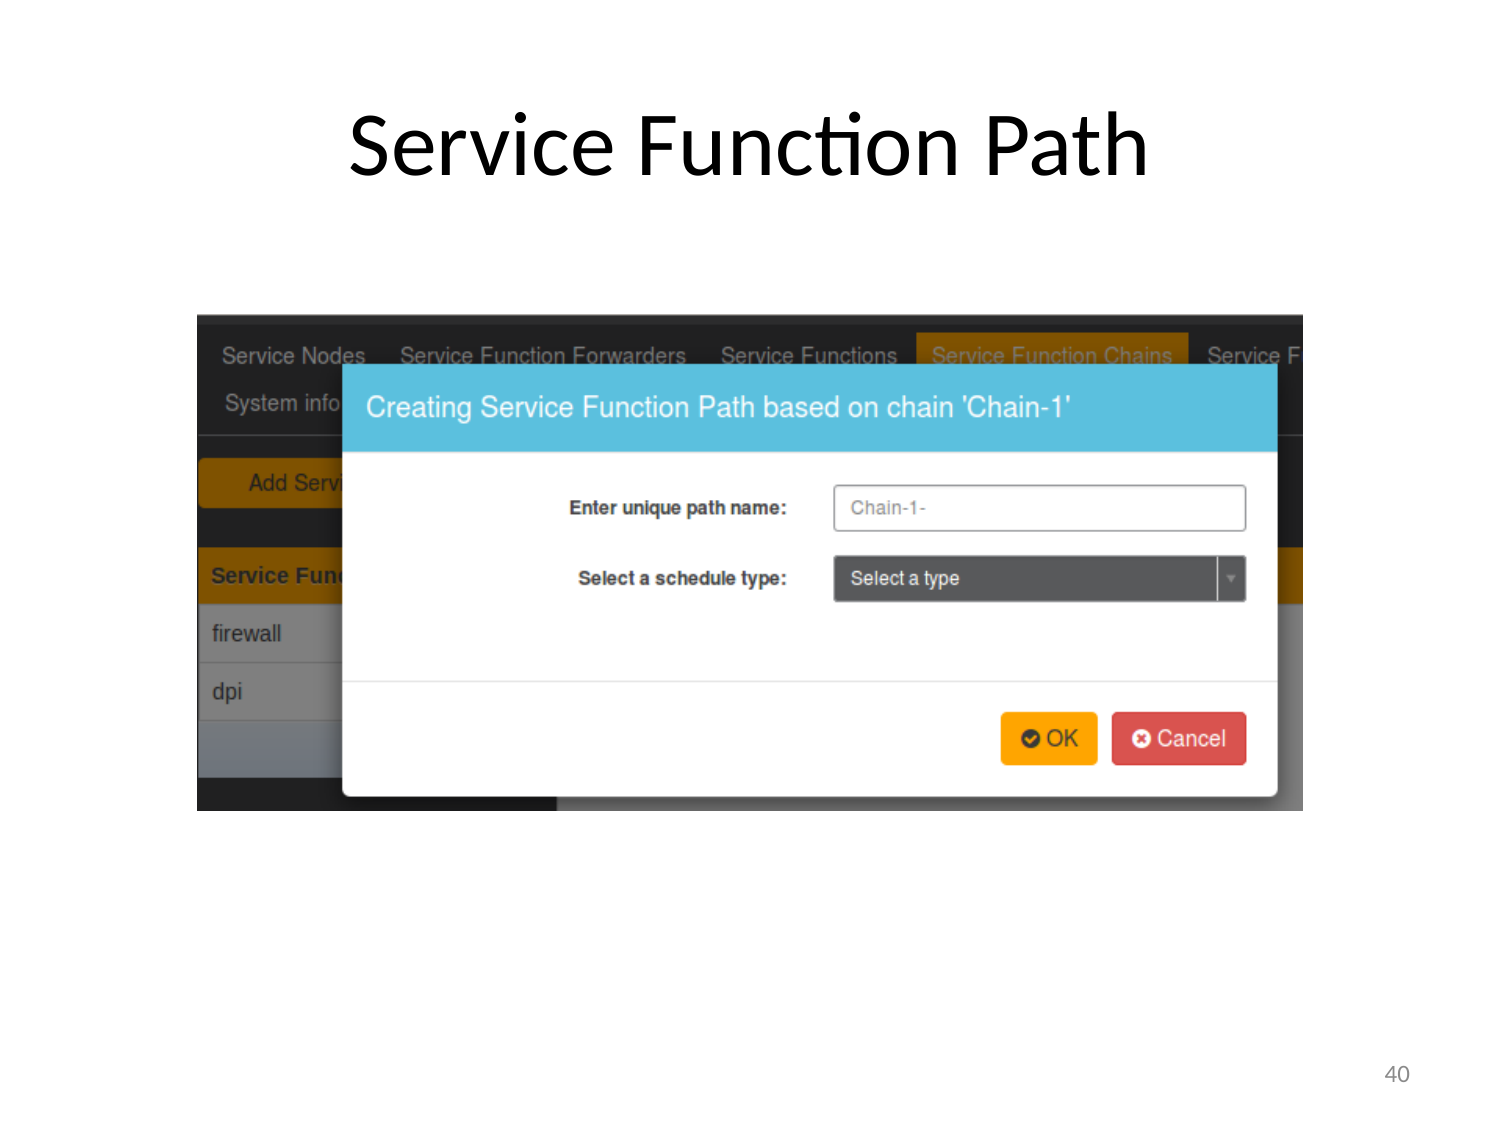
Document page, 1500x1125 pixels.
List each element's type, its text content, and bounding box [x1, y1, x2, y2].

picture [197, 314, 1303, 811]
slide_number 40 [1074, 1042, 1425, 1103]
title Service Function Path [75, 45, 1425, 233]
